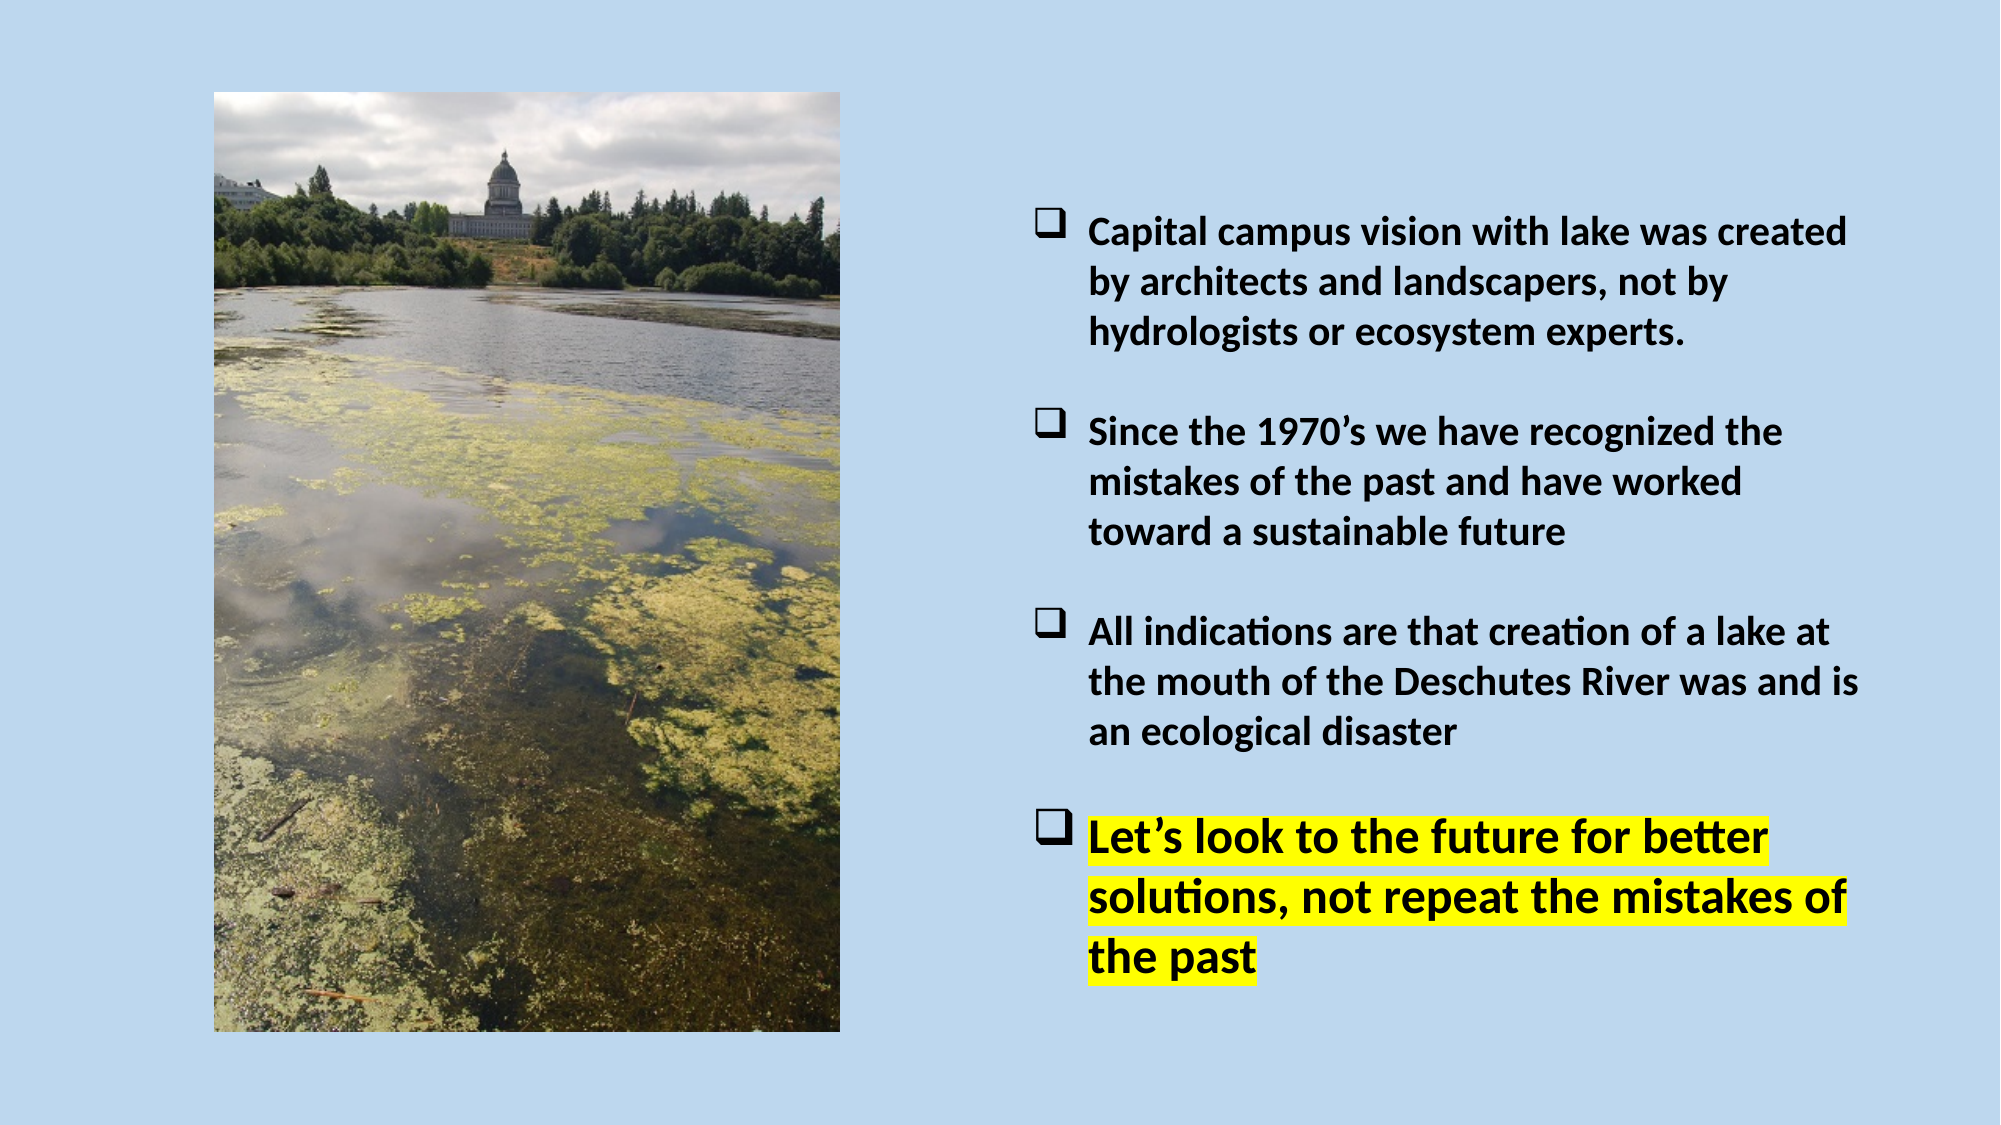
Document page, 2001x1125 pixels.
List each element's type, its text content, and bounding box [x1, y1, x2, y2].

picture [214, 92, 840, 1032]
text_box Capital campus vision with lake was created by architects and landscapers, not by hydrologists or ecosystem experts. Since the 1970’s we have recognized the mistakes of the past and have worked toward a sustainable future All indications are that creation of a lake at the mouth of the Deschutes River was and is an ecological disaster Let’s look to the future for better solutions, not repeat the mistakes of the past [1017, 151, 1875, 1037]
